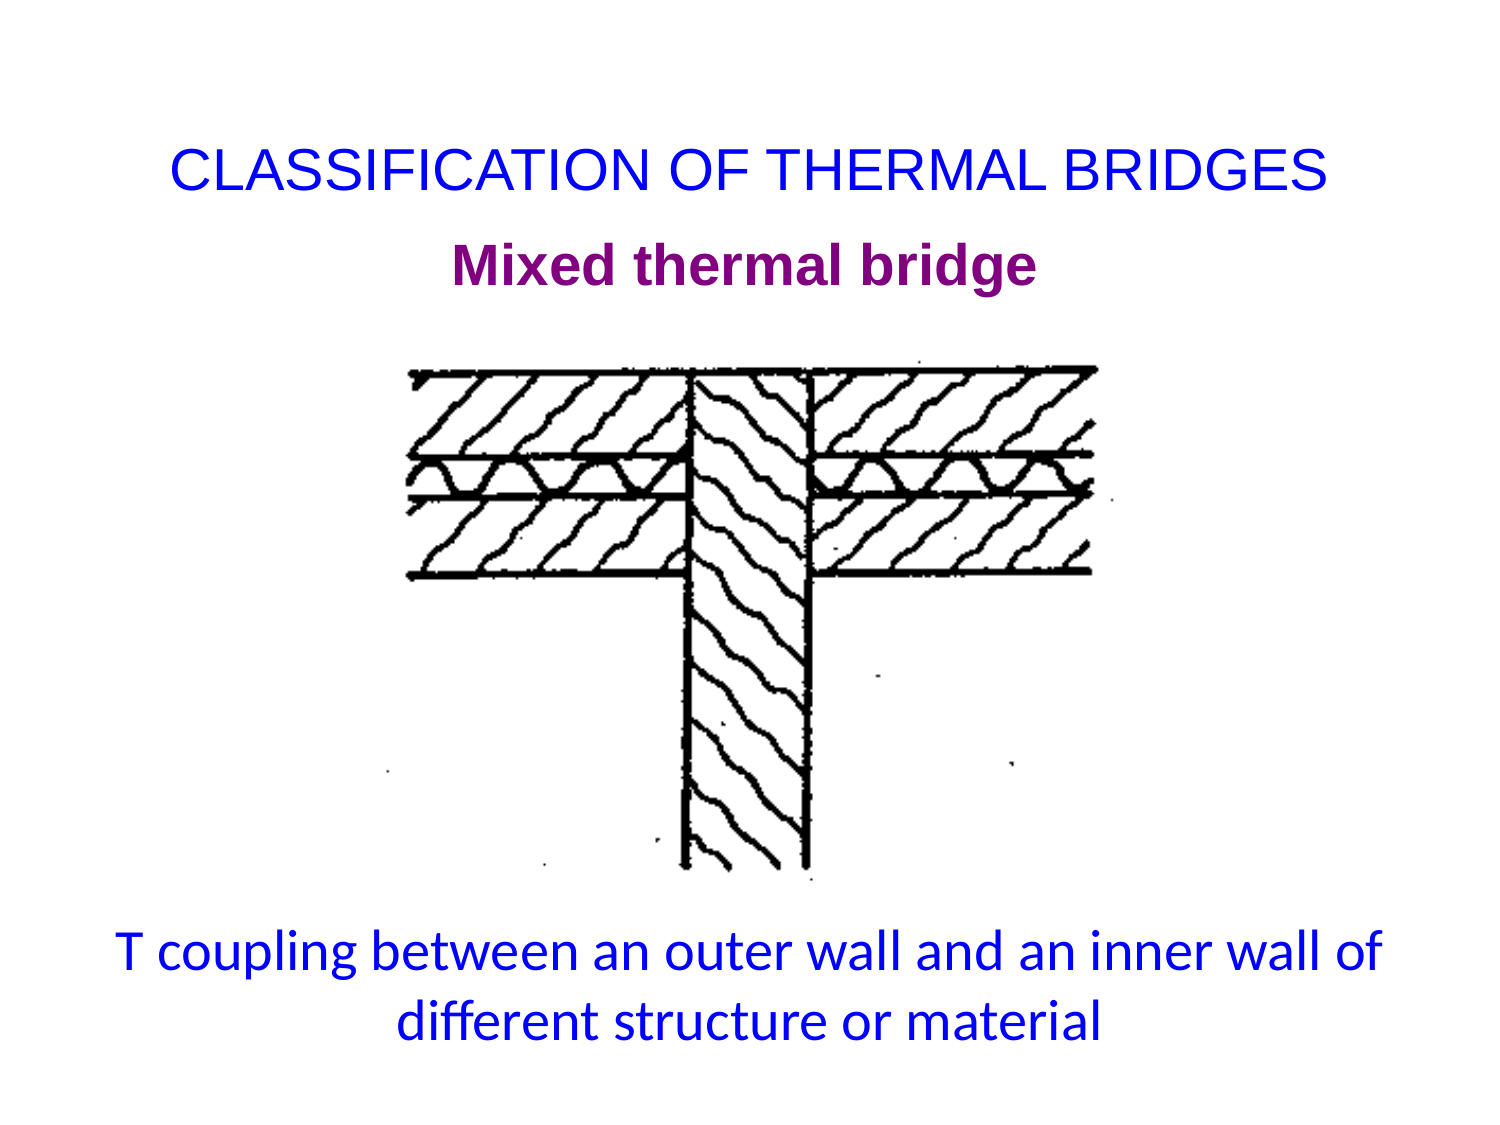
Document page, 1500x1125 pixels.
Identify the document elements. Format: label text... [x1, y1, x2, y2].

text_box Mixed thermal bridge [291, 220, 1199, 305]
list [383, 337, 1117, 894]
title CLASSIFICATION OF THERMAL BRIDGES [29, 101, 1471, 232]
text_box T coupling between an outer wall and an inner wall of different structure or material [76, 904, 1424, 1060]
